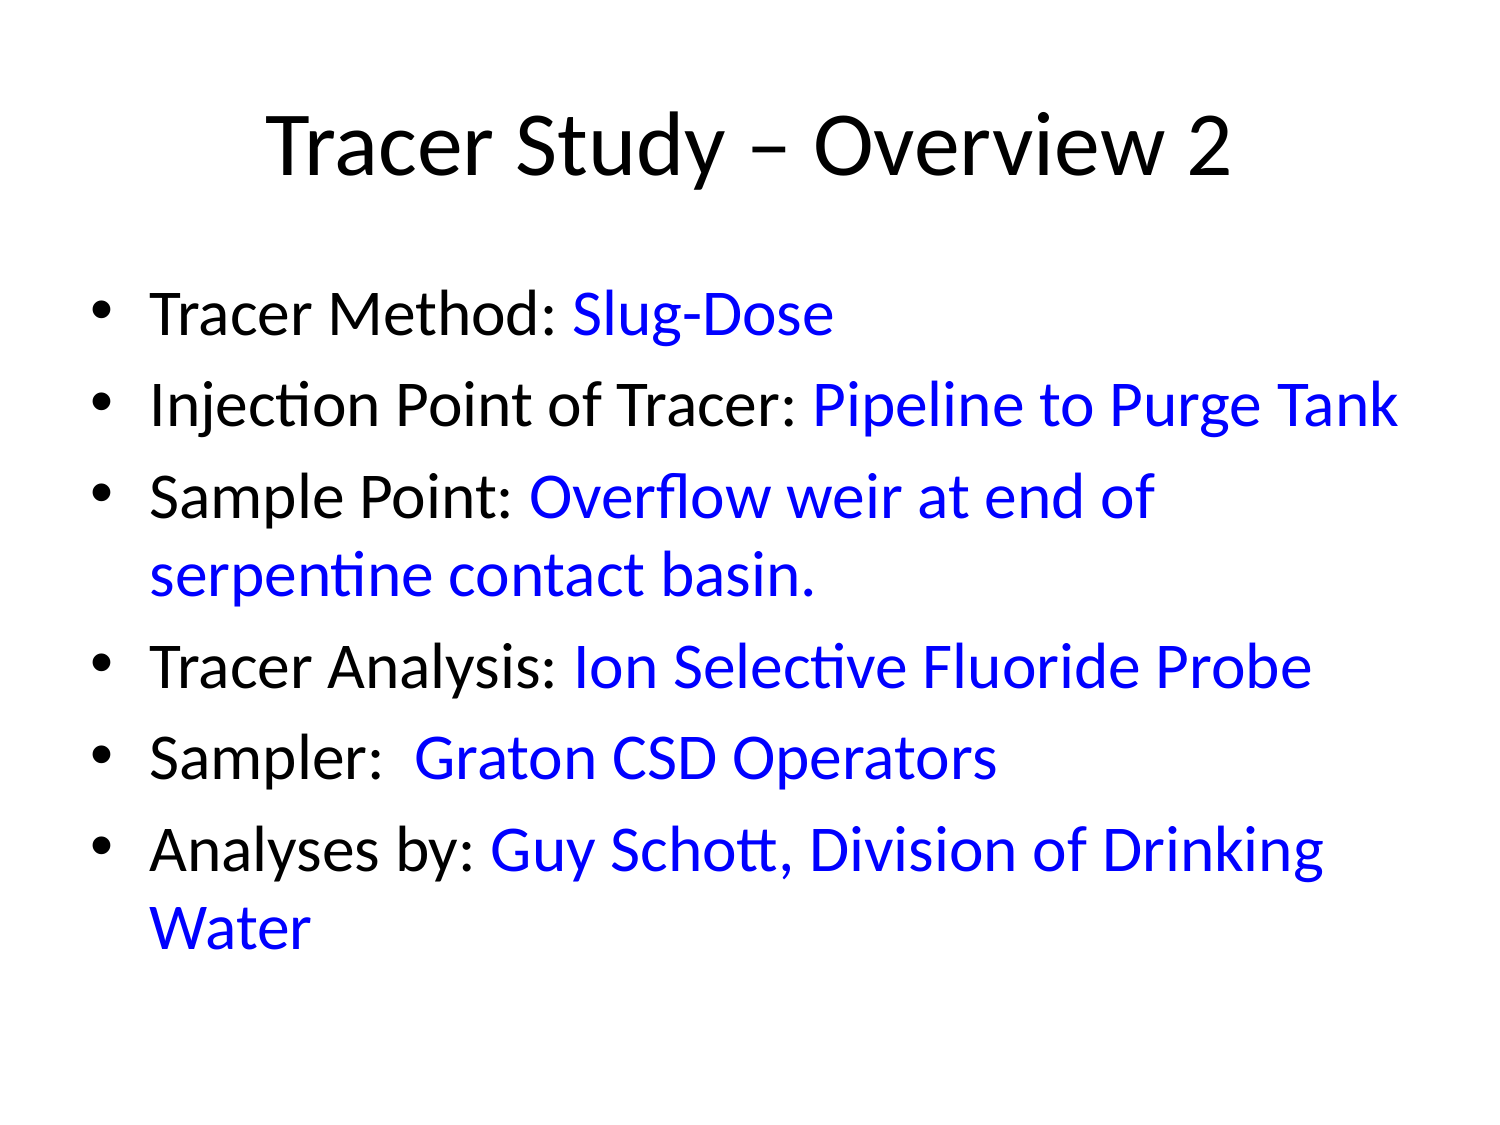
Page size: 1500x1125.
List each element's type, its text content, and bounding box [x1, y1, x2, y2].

list Tracer Method: Slug-Dose Injection Point of Tracer: Pipeline to Purge Tank Sample Point: Overflow weir at end of serpentine contact basin. Tracer Analysis: Ion Selective Fluoride Probe Sampler: Graton CSD Operators Analyses by: Guy Schott, Division of Drinking Water [75, 262, 1425, 1005]
title Tracer Study – Overview 2 [75, 45, 1425, 233]
